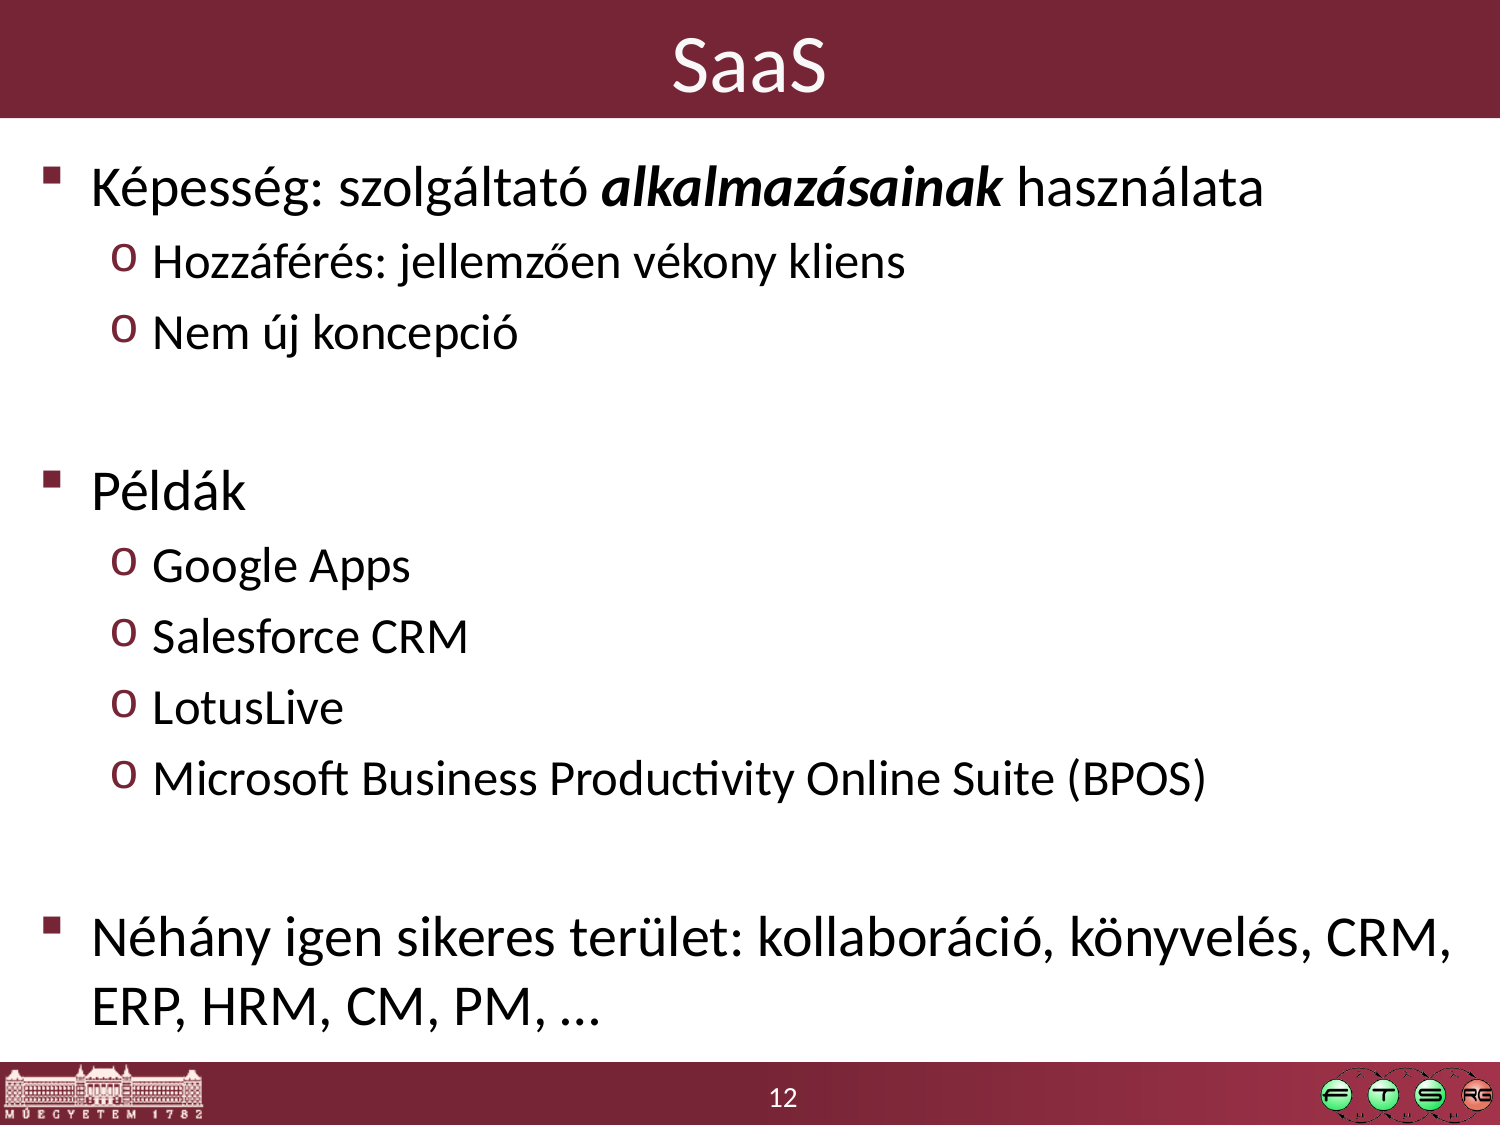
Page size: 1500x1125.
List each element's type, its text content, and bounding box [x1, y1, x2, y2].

list Képesség: szolgáltató alkalmazásainak használata Hozzáférés: jellemzően vékony kliens Nem új koncepció Példák Google Apps Salesforce CRM LotusLive Microsoft Business Productivity Online Suite (BPOS) Néhány igen sikeres terület: kollaboráció, könyvelés, CRM, ERP, HRM, CM, PM, … [23, 140, 1477, 1048]
picture [0, 1063, 209, 1123]
picture [1318, 1065, 1494, 1125]
title SaaS [0, 0, 1500, 119]
